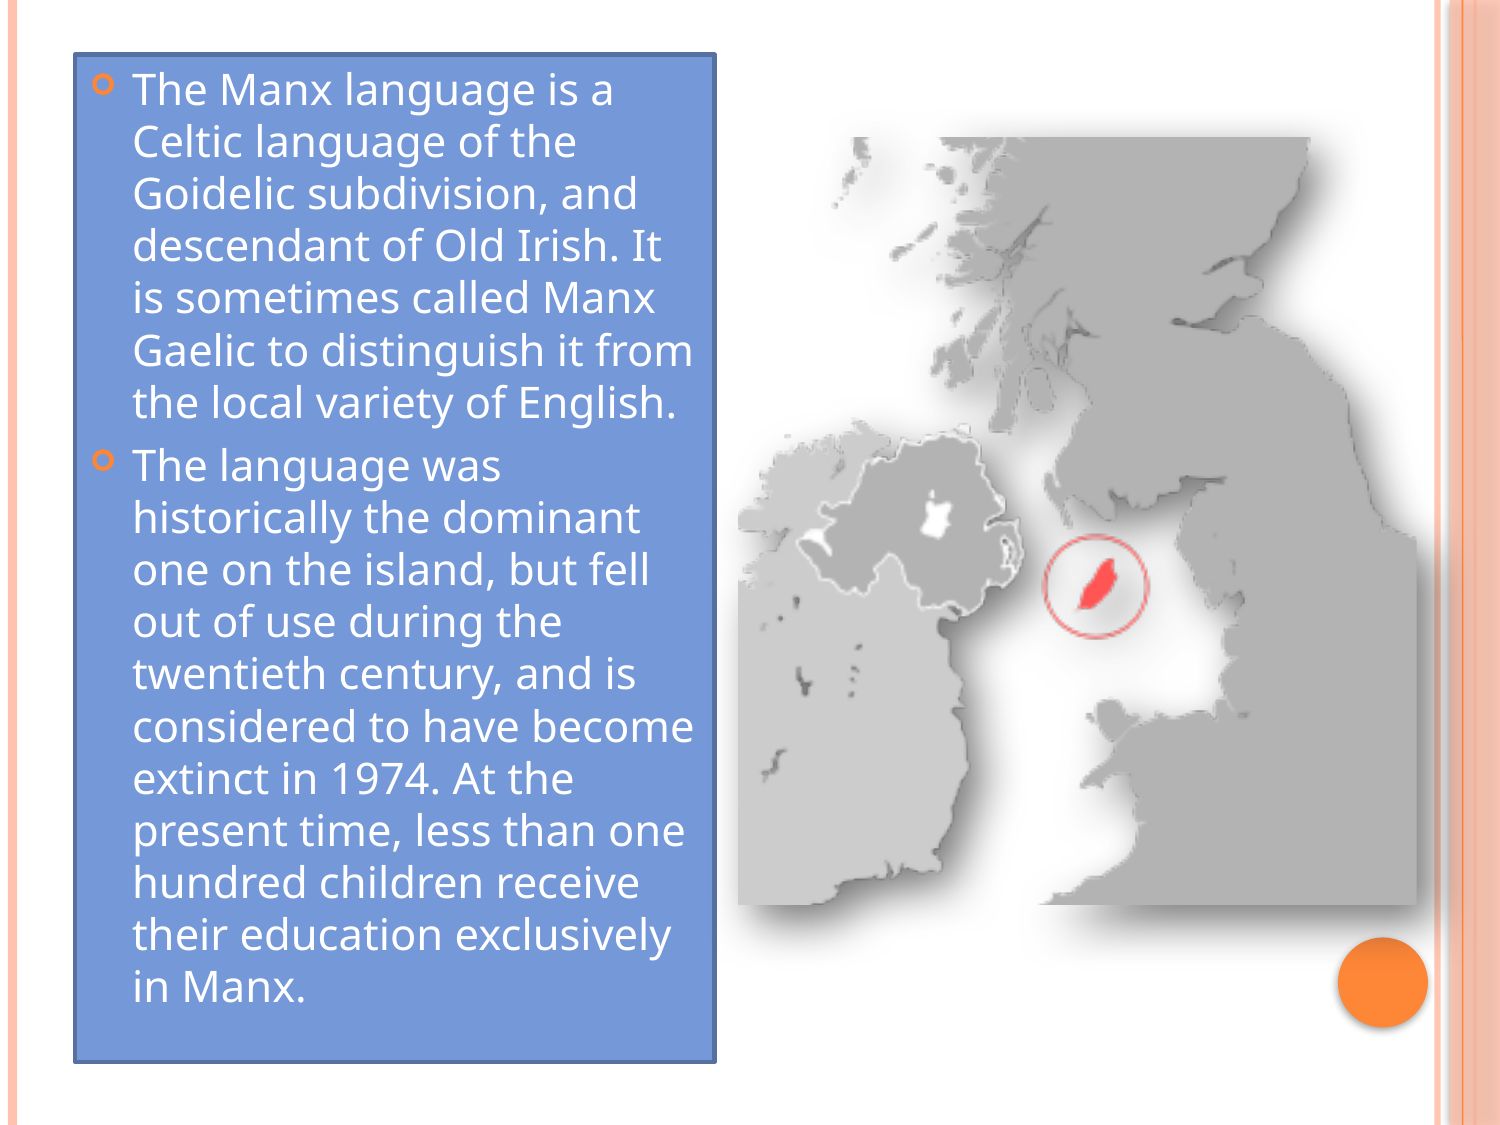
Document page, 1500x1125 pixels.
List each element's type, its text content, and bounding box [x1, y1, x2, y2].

picture [737, 136, 1418, 906]
list The Manx language is a Celtic language of the Goidelic subdivision, and descendant of Old Irish. It is sometimes called Manx Gaelic to distinguish it from the local variety of English. The language was historically the dominant one on the island, but fell out of use during the twentieth century, and is considered to have become extinct in 1974. At the present time, less than one hundred children receive their education exclusively in Manx. [73, 52, 717, 1064]
